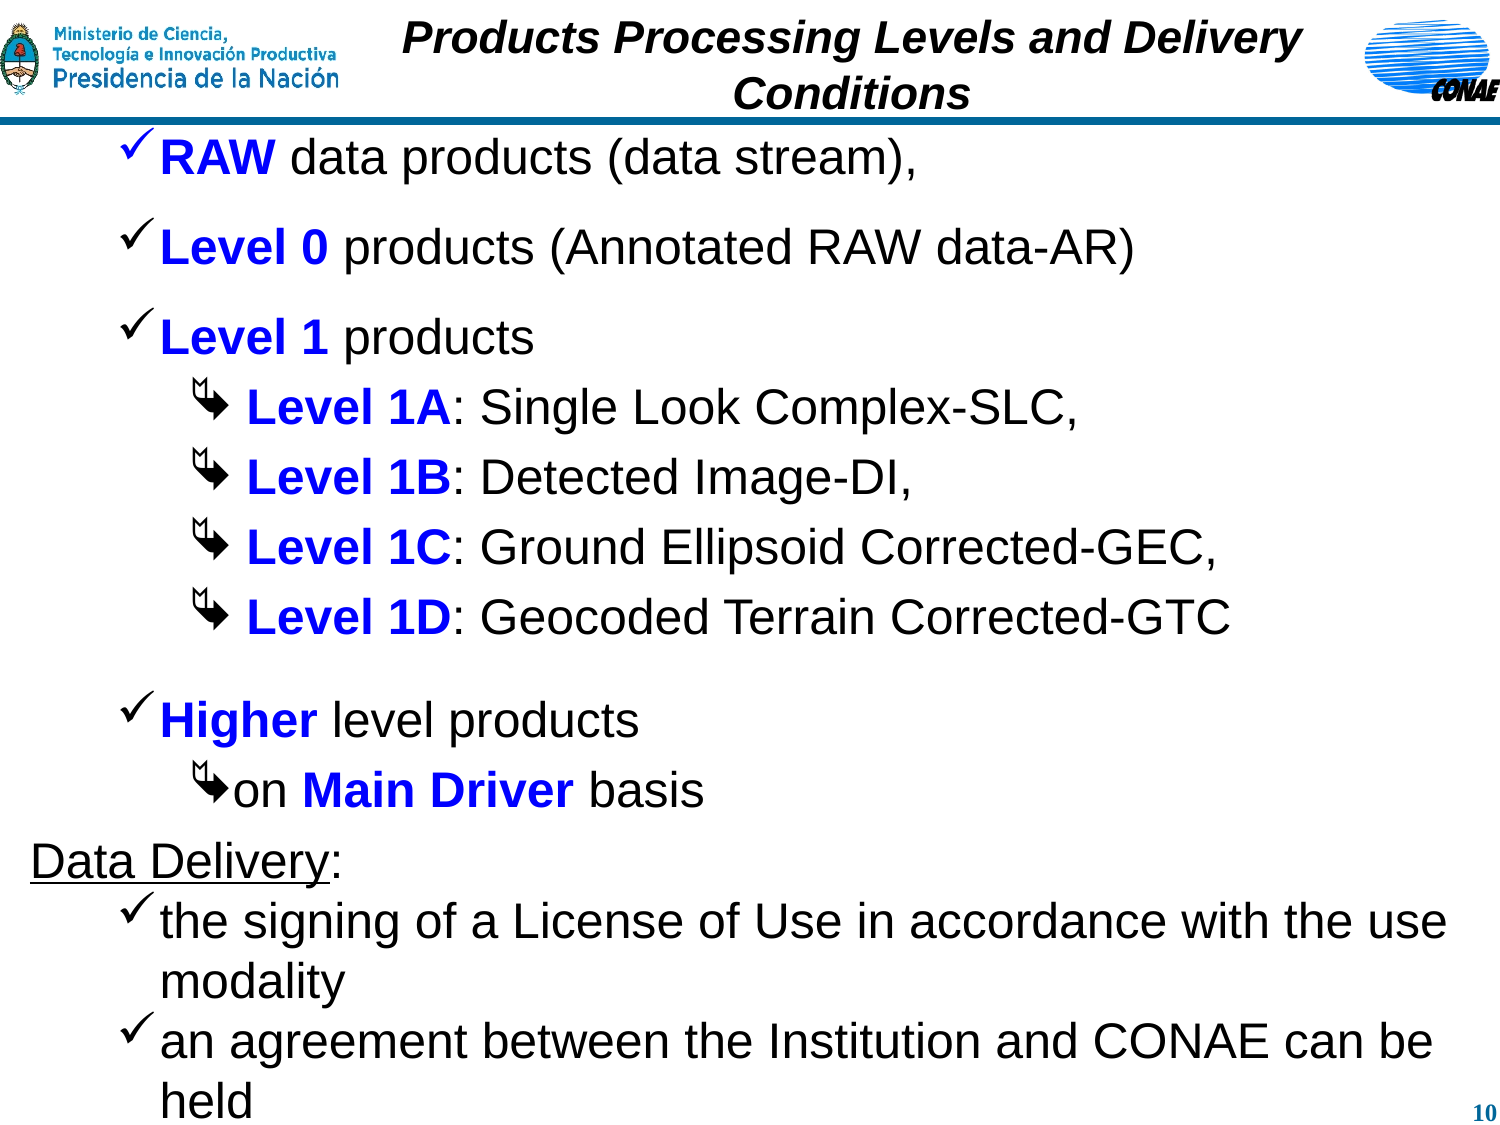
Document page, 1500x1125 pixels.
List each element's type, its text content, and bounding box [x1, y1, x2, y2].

picture [15, 43, 25, 57]
picture [1366, 12, 1500, 105]
text_box Data Delivery: the signing of a License of Use in accordance with the use modality an agreement between the Institution and CONAE can be held [15, 821, 1481, 1125]
picture [0, 5, 338, 111]
text_box Products Processing Levels and Delivery Conditions [338, 0, 1366, 57]
text_box RAW data products (data stream), Level 0 products (Annotated RAW data-AR) Level 1 products Level 1A: Single Look Complex-SLC, Level 1B: Detected Image-DI, Level 1C: Ground Ellipsoid Corrected-GEC, Level 1D: Geocoded Terrain Corrected-GTC Higher level products on Main Driver basis [15, 57, 1481, 821]
